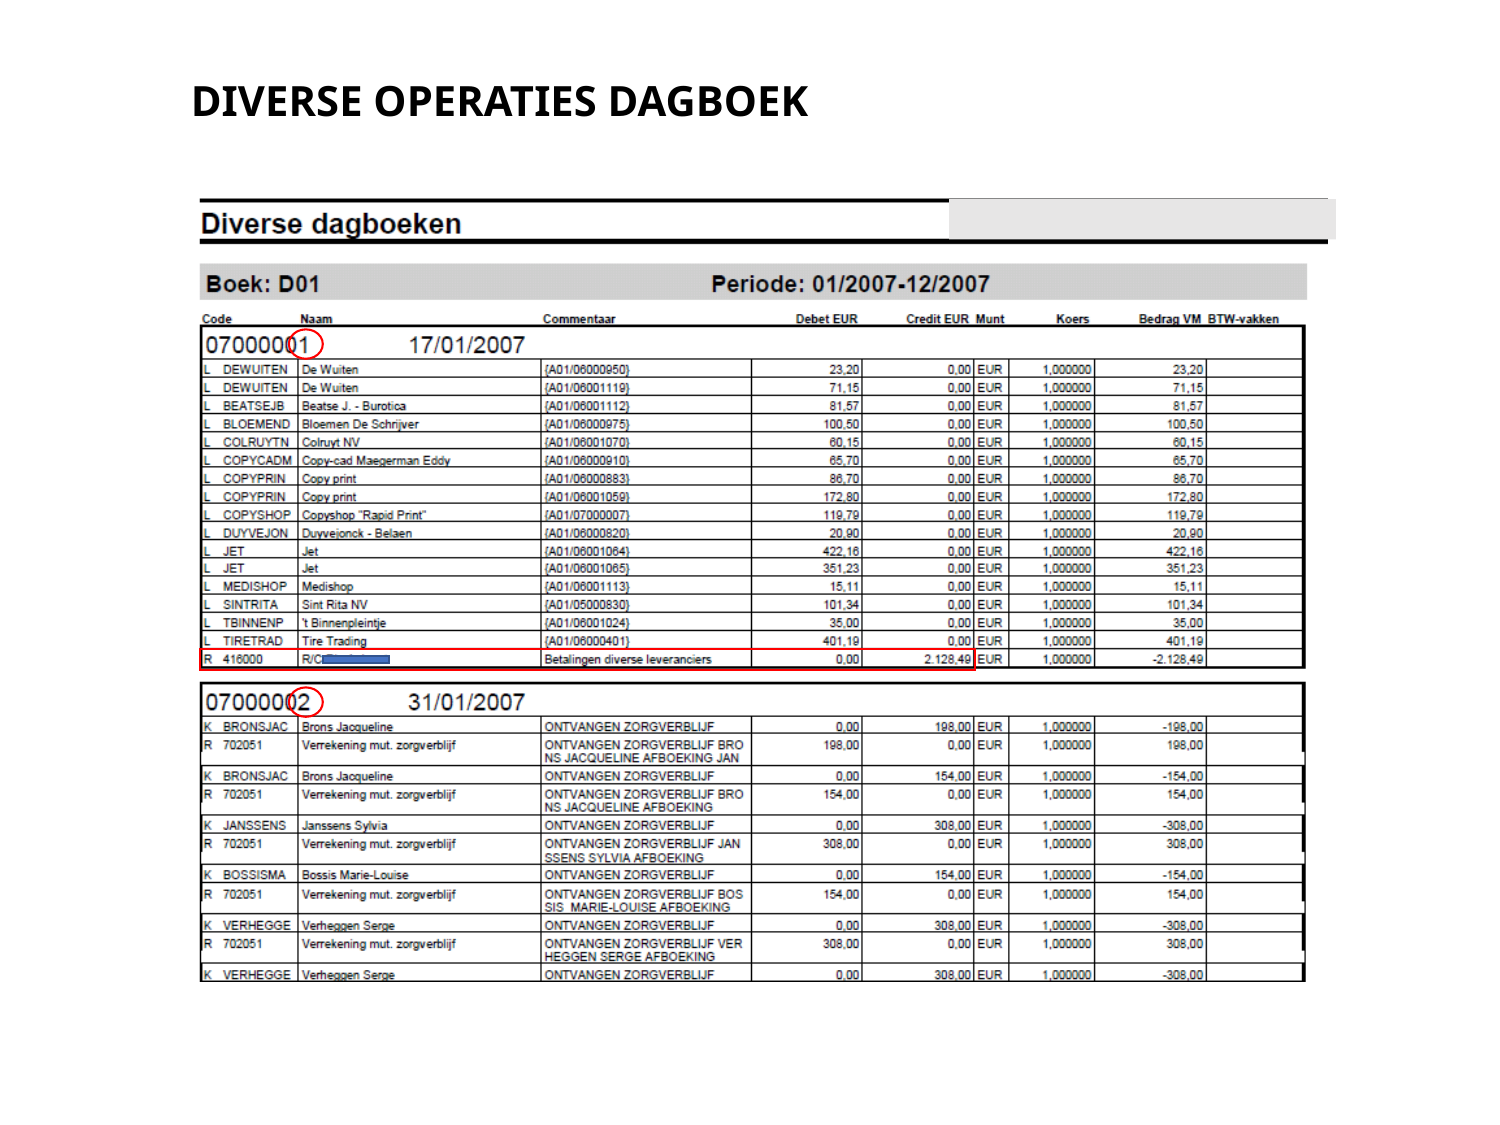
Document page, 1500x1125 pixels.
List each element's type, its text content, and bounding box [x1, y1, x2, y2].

picture [187, 187, 1328, 982]
text_box [1328, 199, 1336, 240]
title DIVERSE OPERATIES DAGBOEK [175, 70, 1326, 136]
